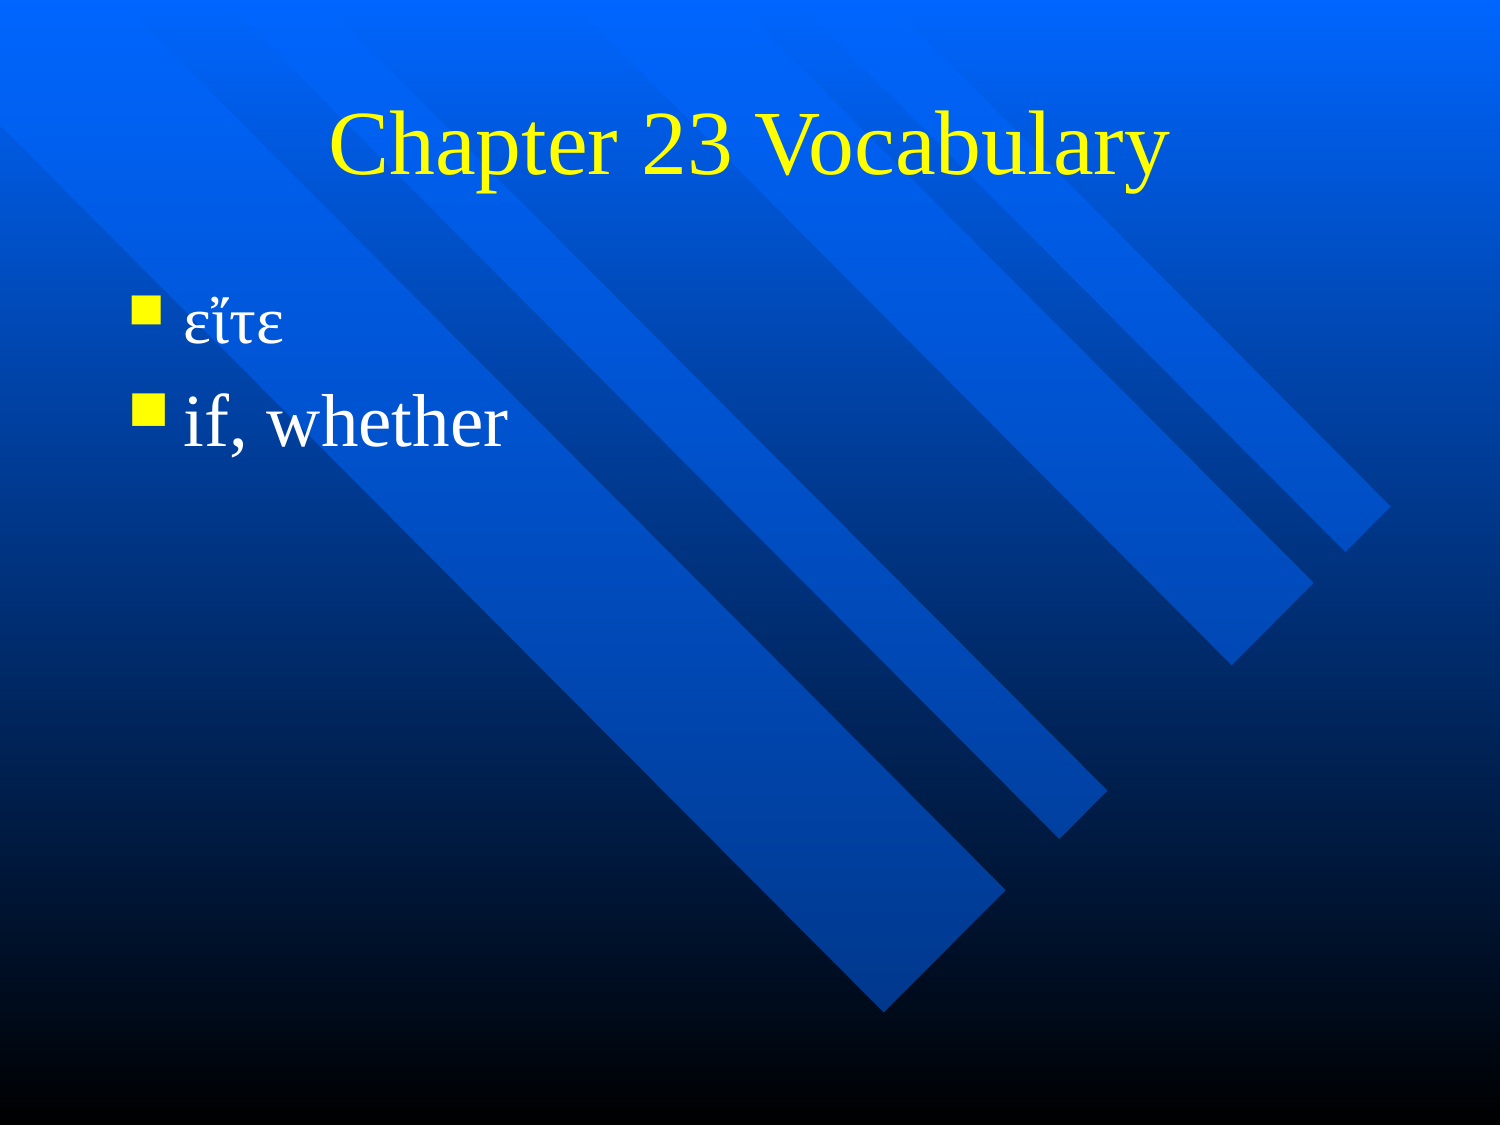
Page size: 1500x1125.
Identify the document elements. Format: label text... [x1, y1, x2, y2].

title Chapter 23 Vocabulary [112, 37, 1388, 238]
list εἴτε if, whether [112, 269, 1388, 1000]
